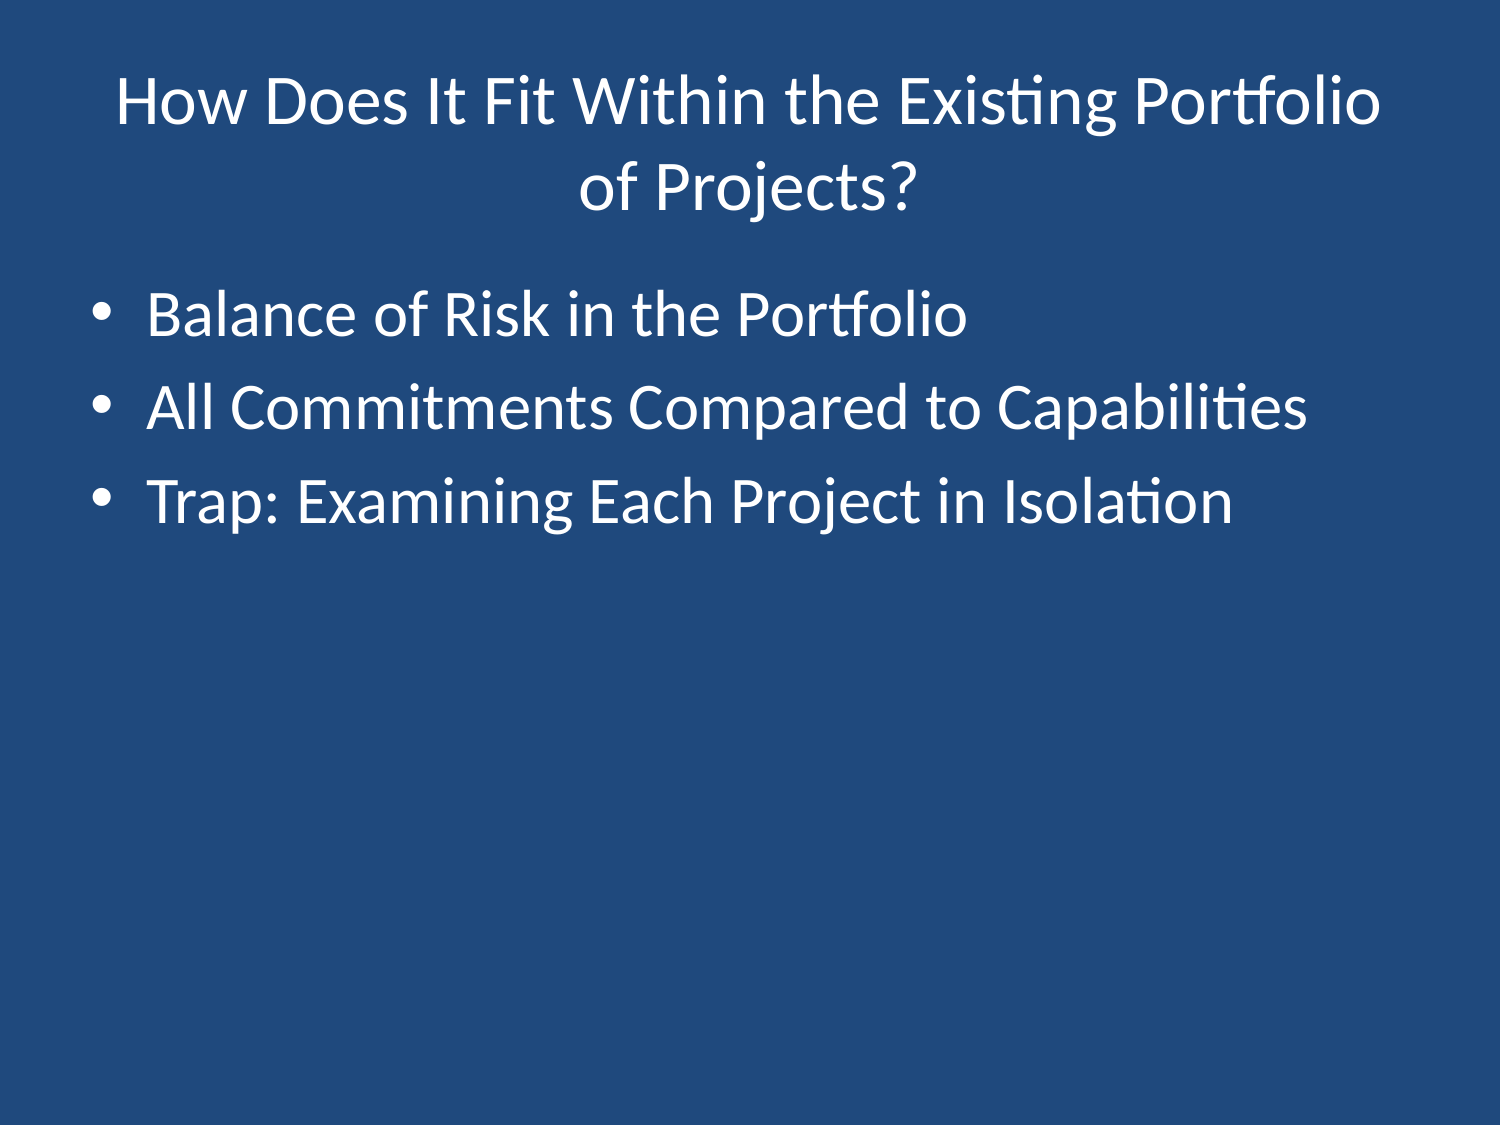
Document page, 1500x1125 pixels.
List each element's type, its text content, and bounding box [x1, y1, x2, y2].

title How Does It Fit Within the Existing Portfolio of Projects? [75, 45, 1425, 233]
list Balance of Risk in the Portfolio All Commitments Compared to Capabilities Trap: Examining Each Project in Isolation [75, 262, 1425, 1005]
